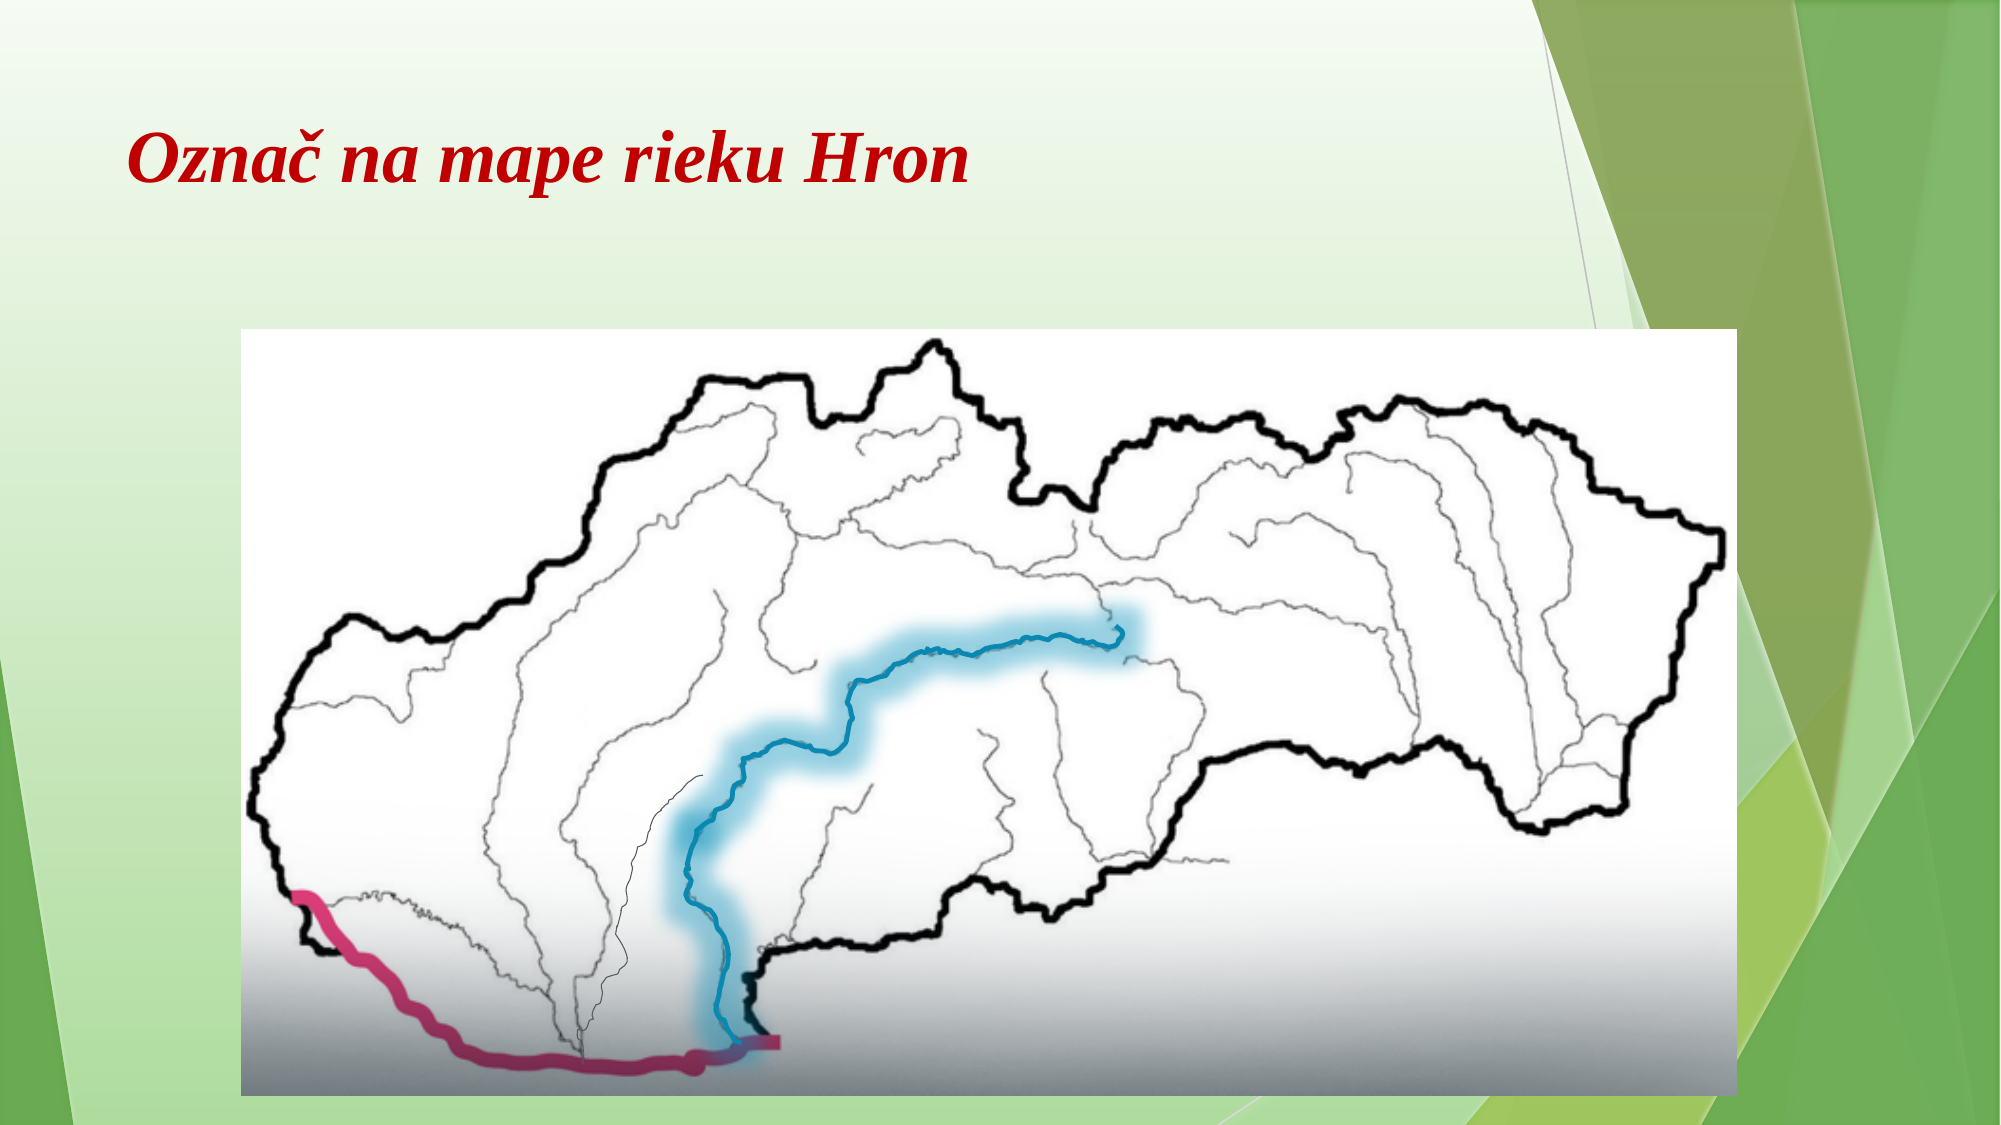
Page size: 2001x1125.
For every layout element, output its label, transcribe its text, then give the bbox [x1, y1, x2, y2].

picture [240, 328, 1737, 1097]
title Označ na mape rieku Hron [111, 99, 1522, 209]
